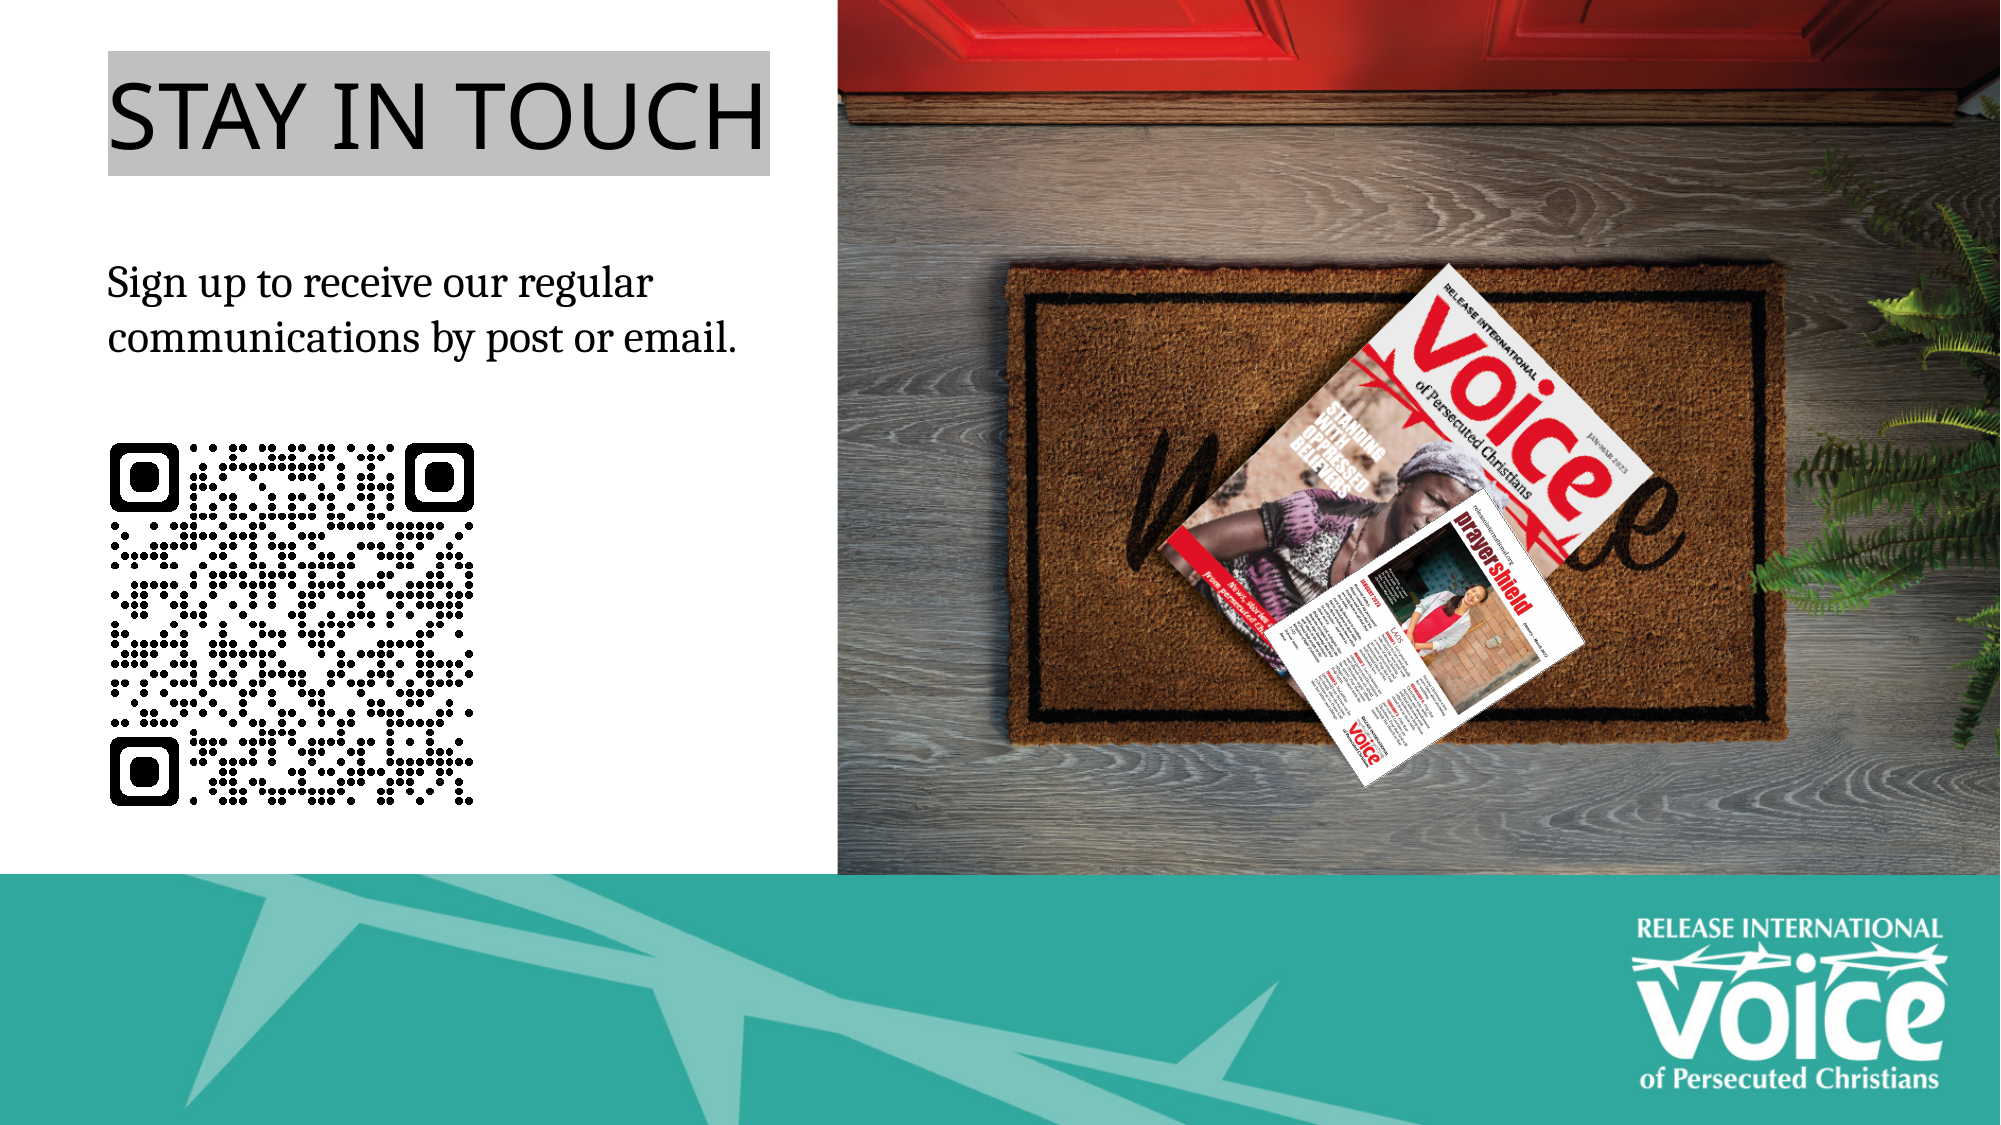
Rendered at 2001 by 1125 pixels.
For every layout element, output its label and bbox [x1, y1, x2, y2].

text_box [0, 0, 2000, 1125]
